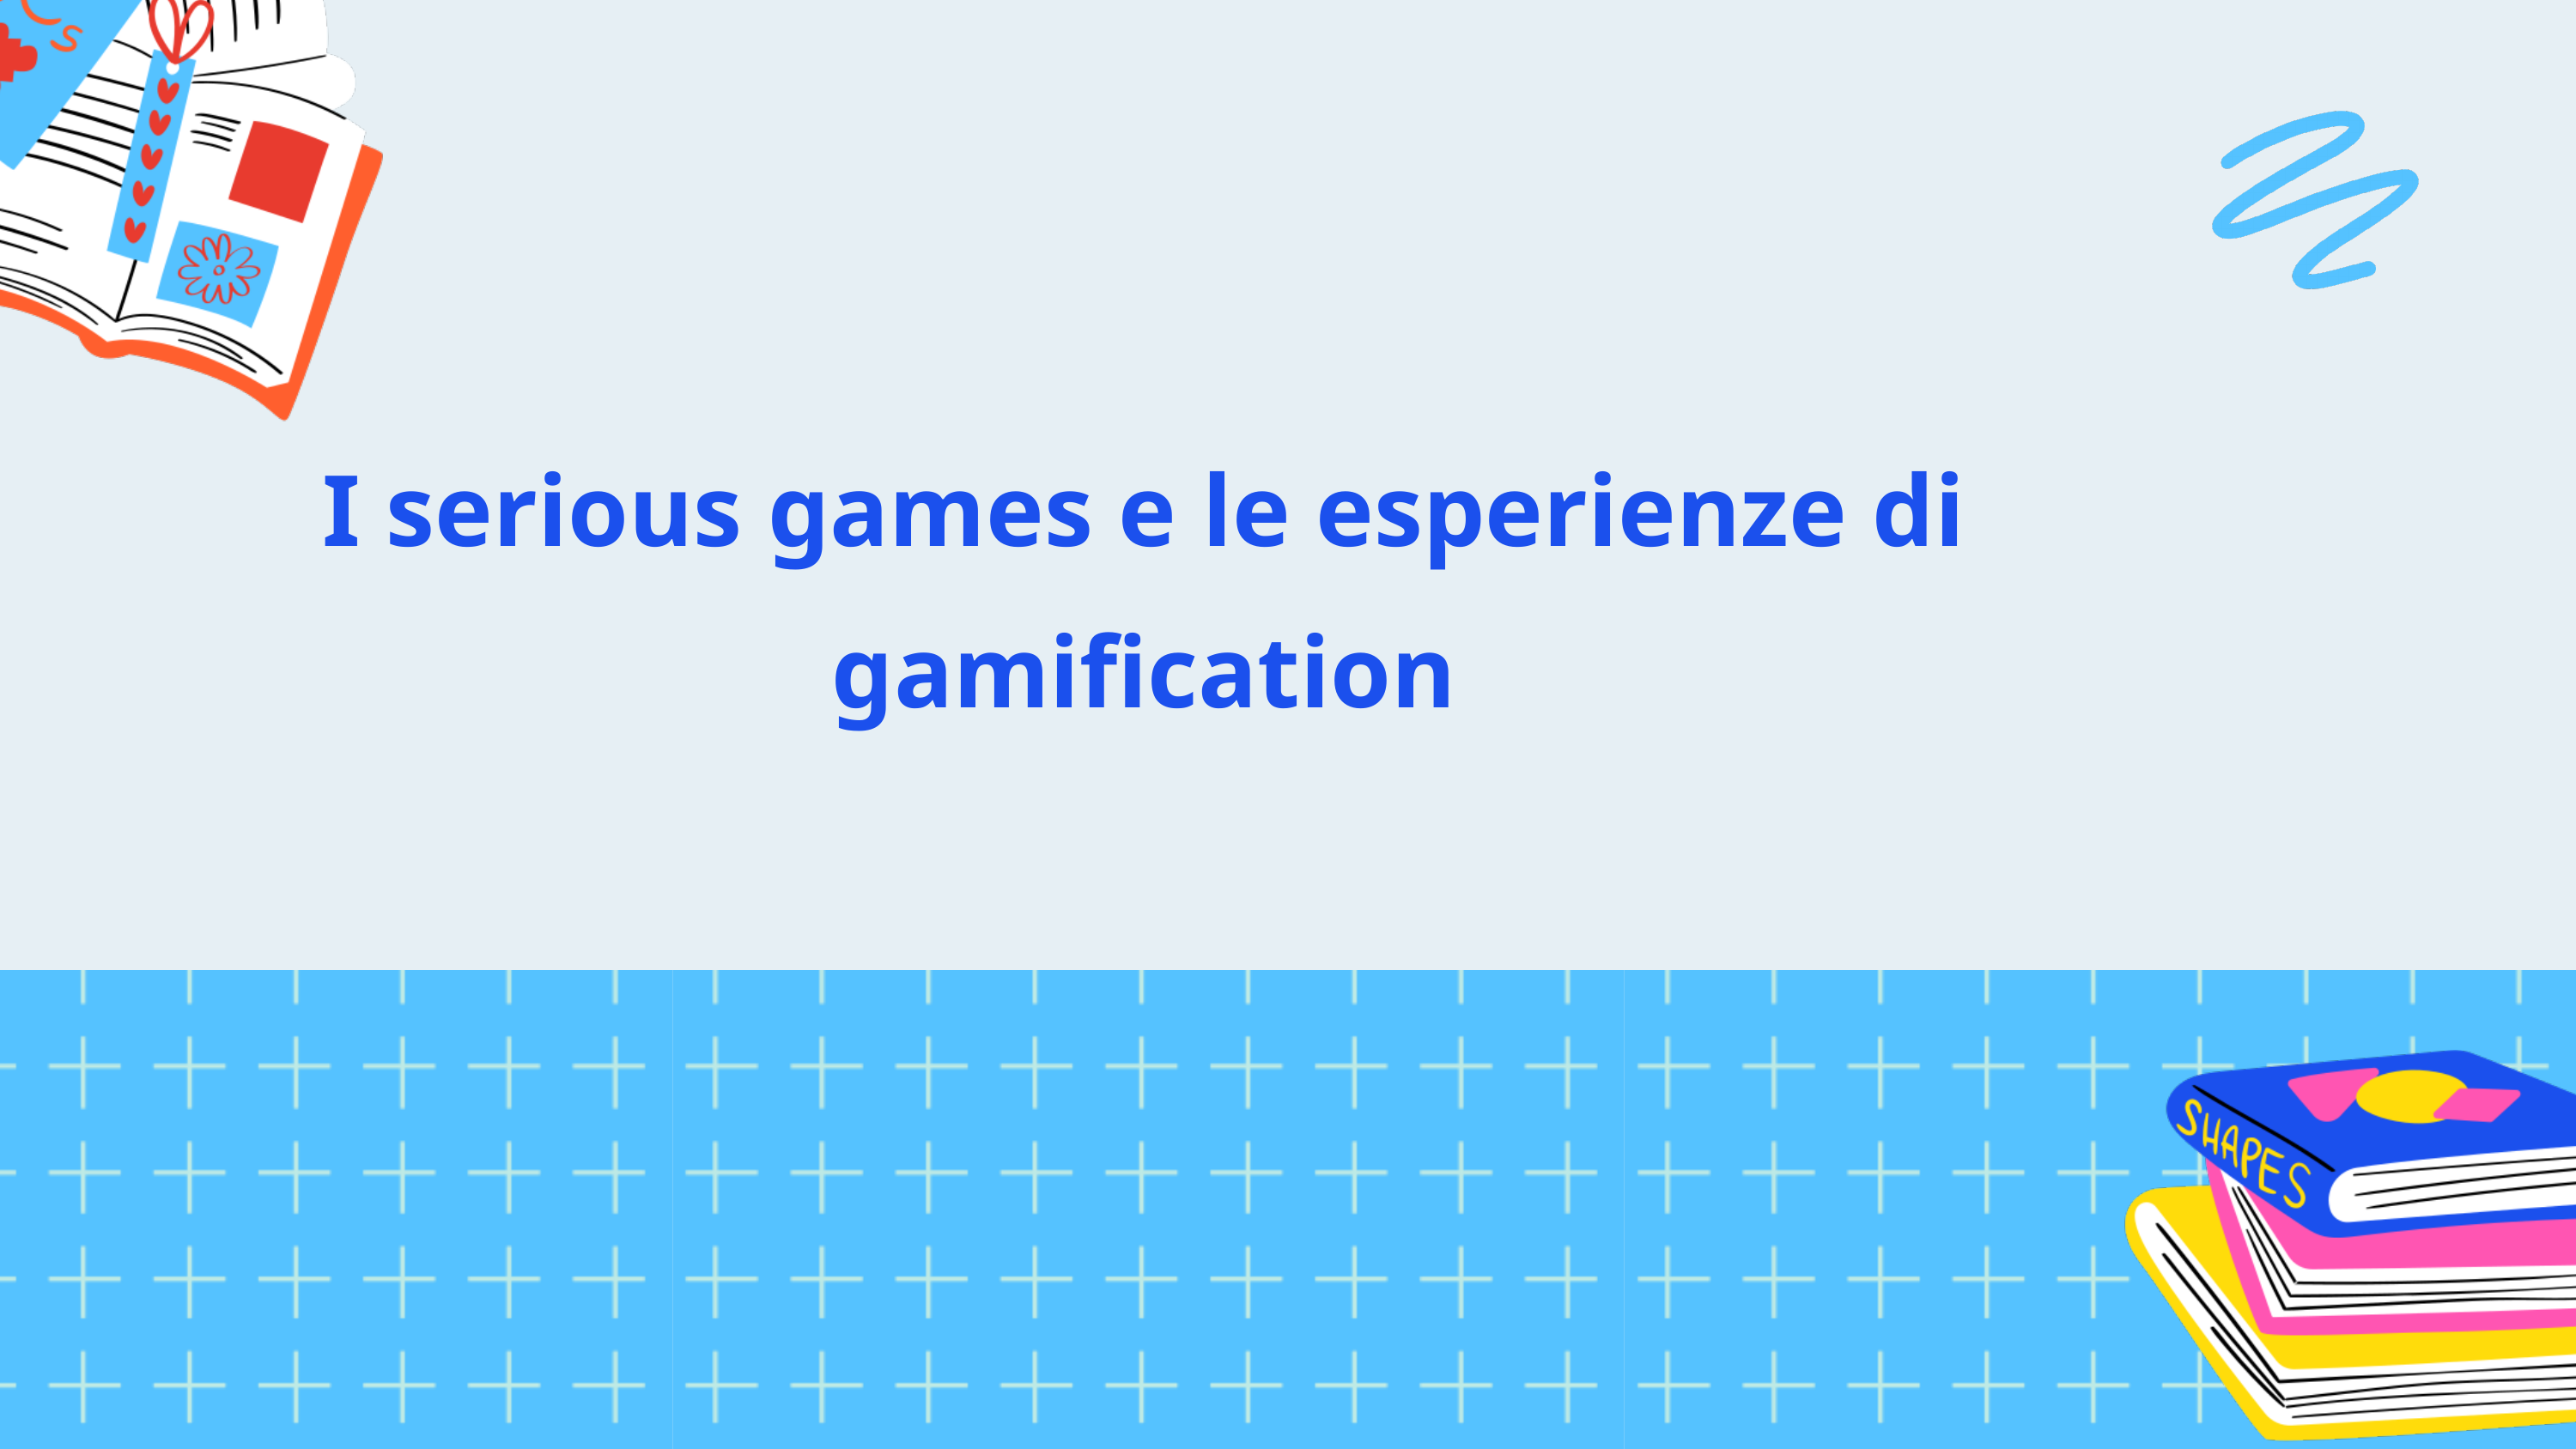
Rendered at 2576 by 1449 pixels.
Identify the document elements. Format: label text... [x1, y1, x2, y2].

picture [0, 969, 2576, 1449]
picture [2211, 108, 2423, 289]
text_box I serious games e le esperienze di gamification [115, 404, 2173, 728]
picture [0, 0, 389, 428]
